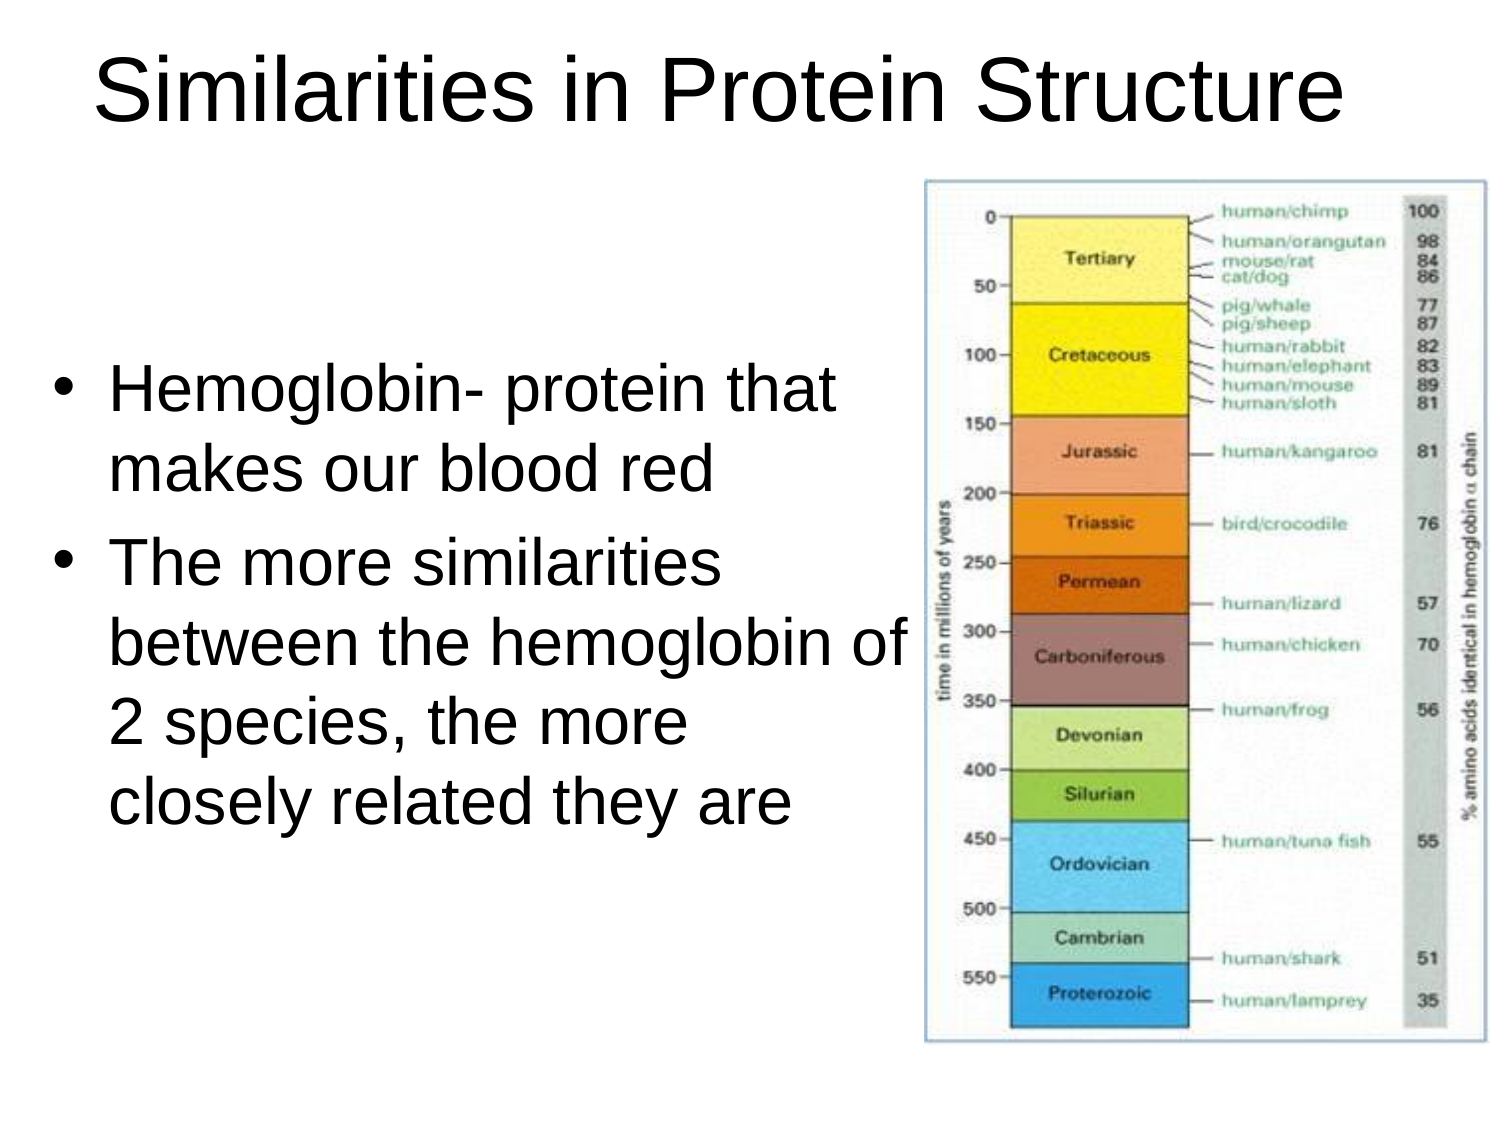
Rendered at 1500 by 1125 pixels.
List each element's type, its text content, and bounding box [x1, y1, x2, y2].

picture [924, 178, 1491, 1045]
list Hemoglobin- protein that makes our blood red The more similarities between the hemoglobin of 2 species, the more closely related they are [37, 337, 925, 1125]
title Similarities in Protein Structure [45, 0, 1396, 179]
